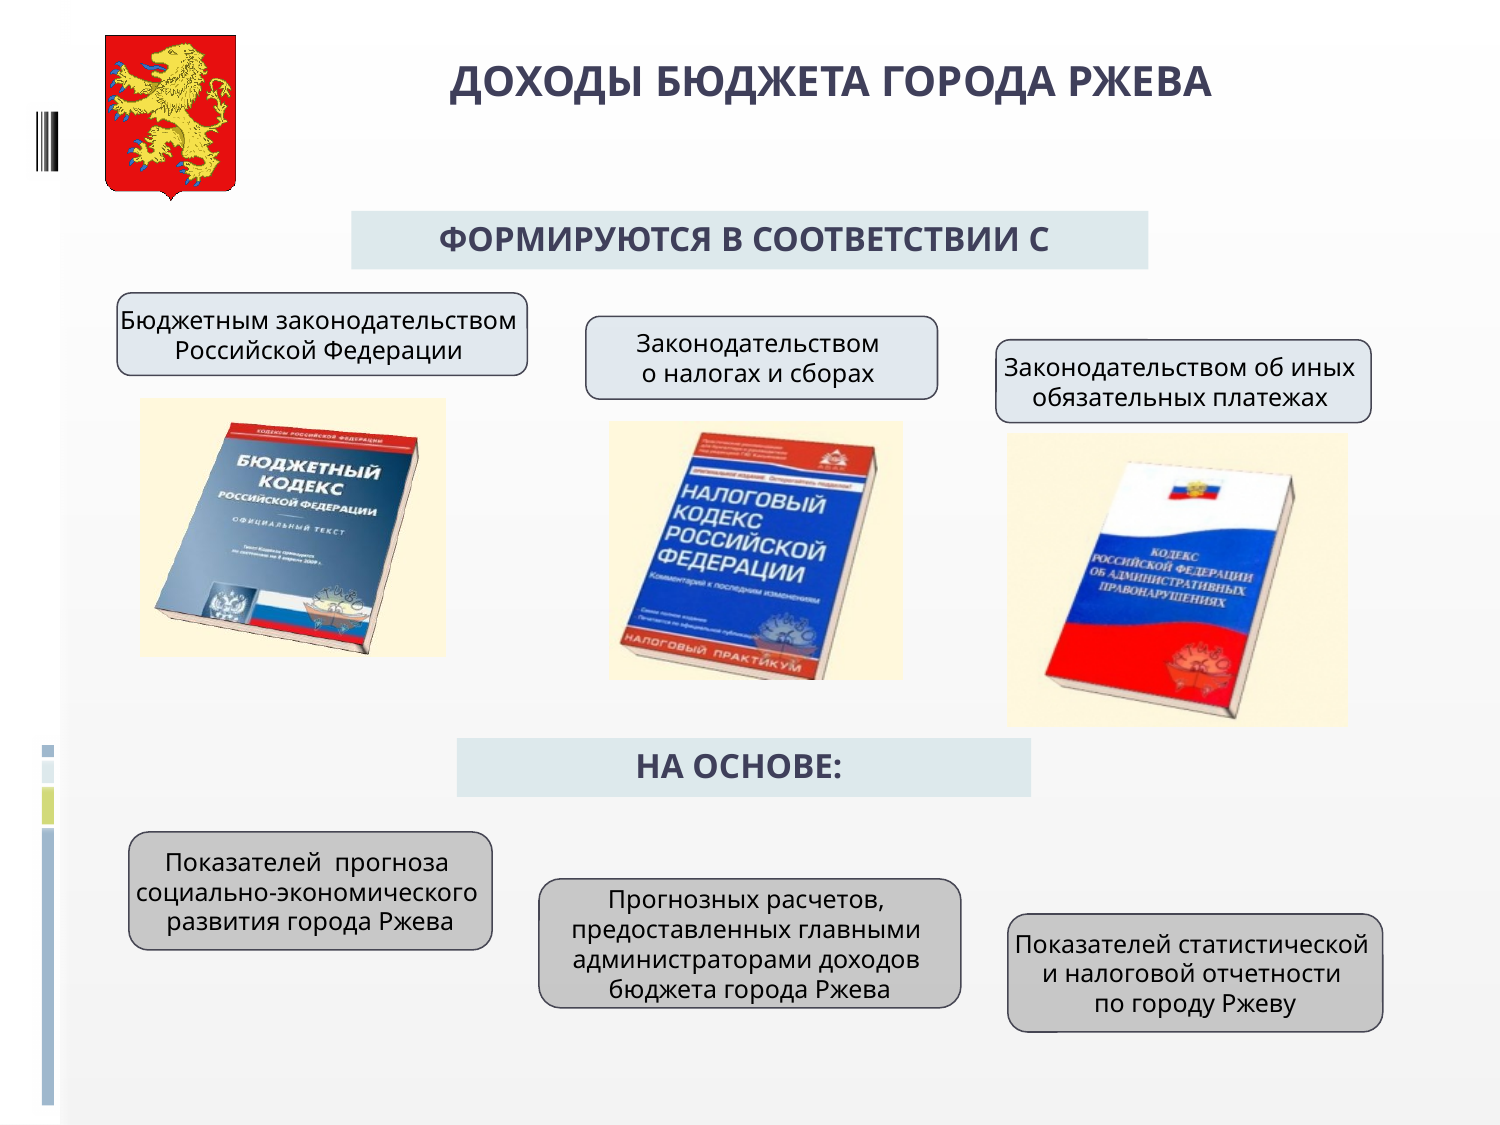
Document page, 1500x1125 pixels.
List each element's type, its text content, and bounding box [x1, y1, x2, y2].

text_box формируются в соответствии с [351, 210, 1149, 270]
picture [104, 34, 236, 201]
text_box Законодательством о налогах и сборах [585, 316, 938, 400]
text_box Показателей статистической и налоговой отчетности по городу Ржеву [1007, 913, 1383, 1032]
title Доходы бюджета города Ржева [246, 46, 1418, 141]
text_box Прогнозных расчетов, предоставленных главными администраторами доходов бюджета города Ржева [538, 878, 961, 1008]
text_box Законодательством об иных обязательных платежах [995, 339, 1372, 423]
text_box На основе: [456, 738, 1032, 797]
picture [608, 421, 903, 681]
picture [1007, 433, 1349, 728]
text_box Показателей прогноза социально-экономического развития города Ржева [128, 831, 493, 950]
text_box Бюджетным законодательством Российской Федерации [117, 292, 528, 376]
picture [140, 397, 446, 657]
